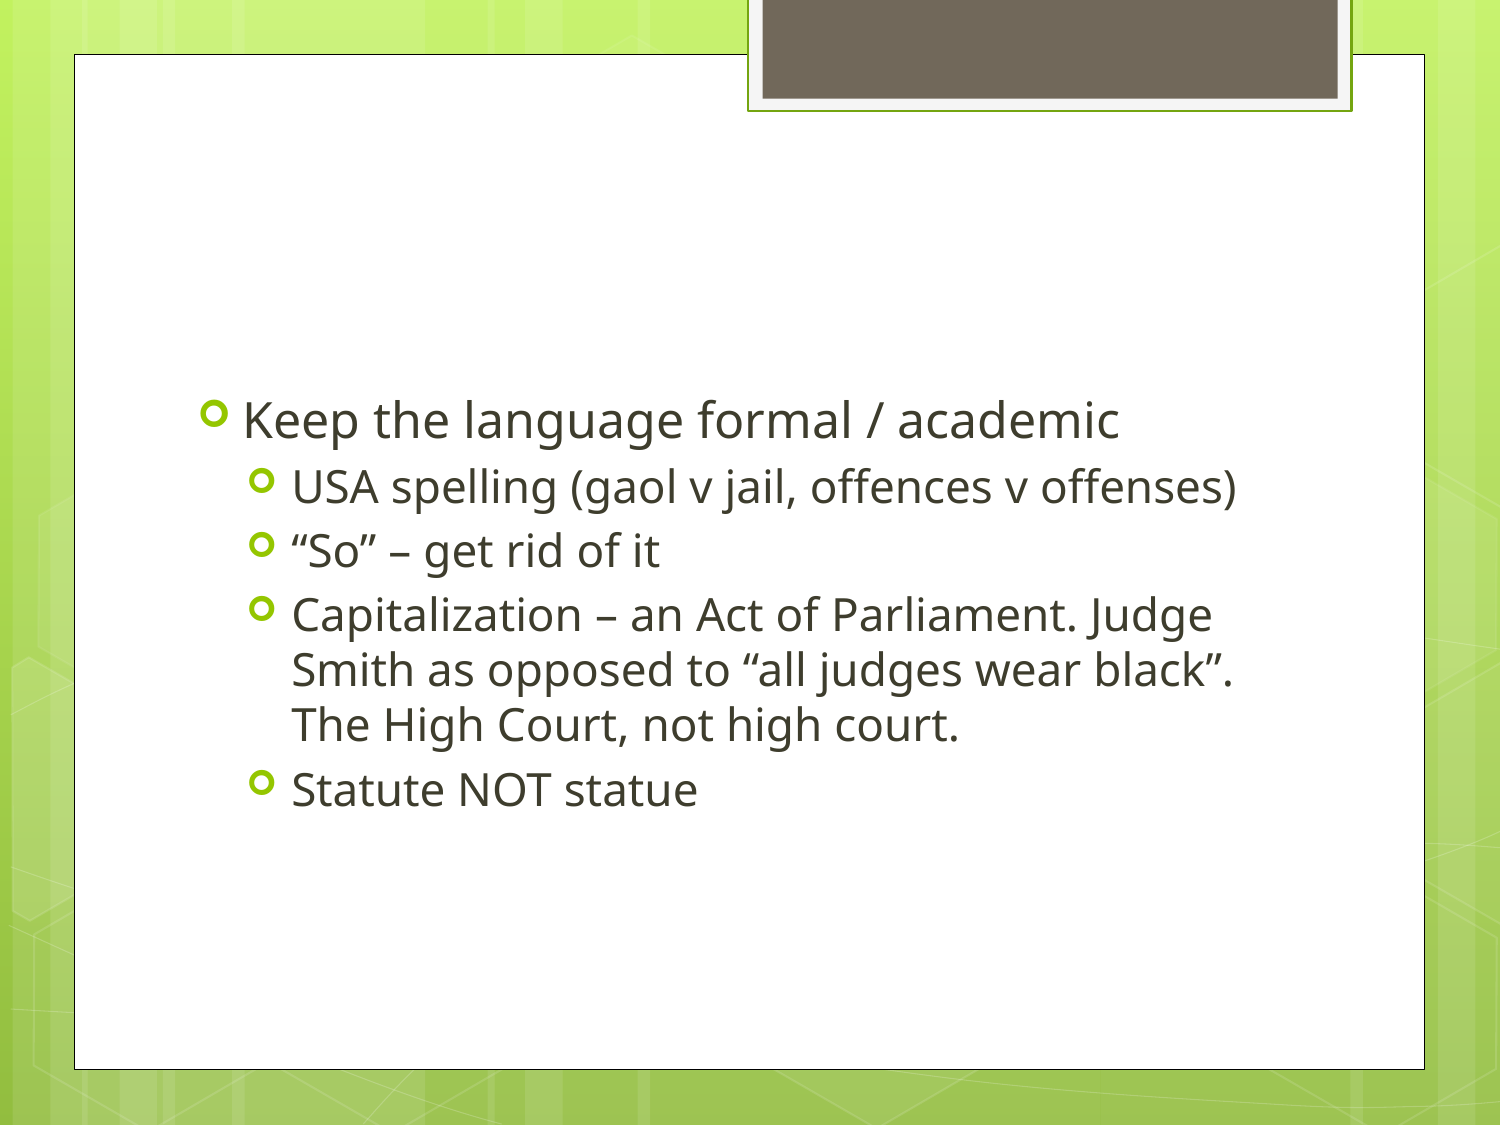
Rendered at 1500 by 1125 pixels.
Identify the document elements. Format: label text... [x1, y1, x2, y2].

list Keep the language formal / academic USA spelling (gaol v jail, offences v offenses) “So” – get rid of it Capitalization – an Act of Parliament. Judge Smith as opposed to “all judges wear black”. The High Court, not high court. Statute NOT statue [171, 381, 1283, 957]
